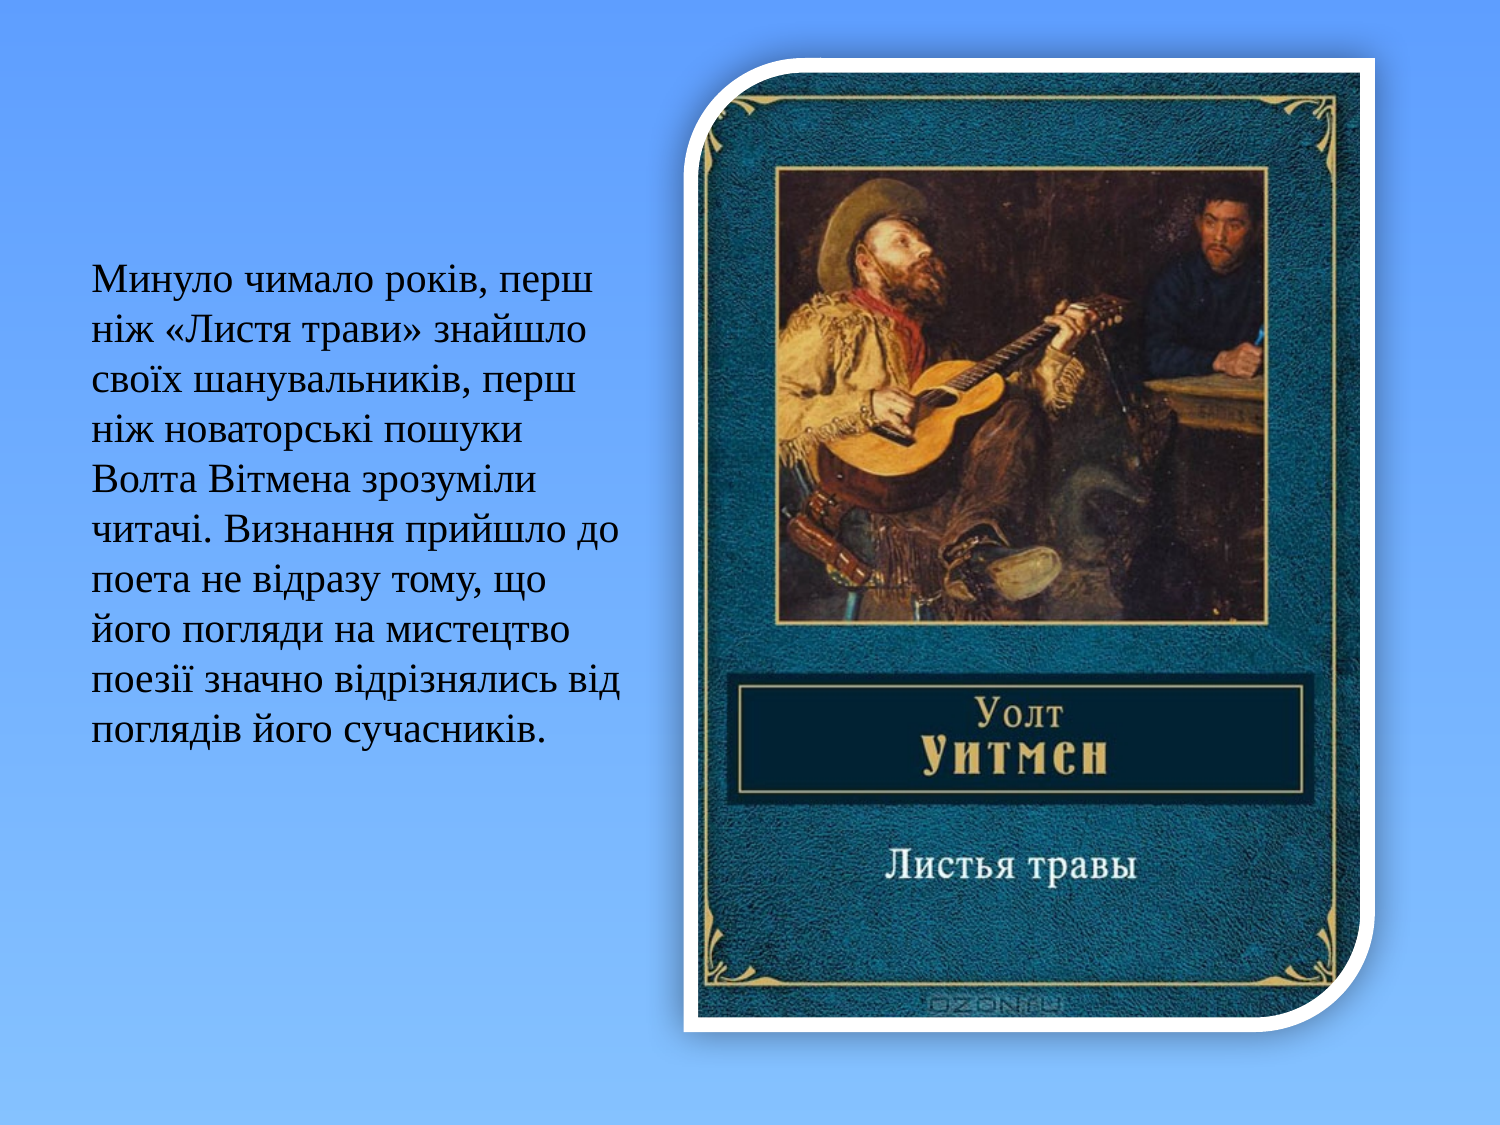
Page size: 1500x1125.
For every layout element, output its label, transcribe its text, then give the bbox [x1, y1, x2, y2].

text_box Минуло чимало років, перш ніж «Листя трави» знайшло своїх шанувальників, перш ніж новаторські пошуки Волта Вітмена зрозуміли читачі. Визнання прийшло до поета не відразу тому, що його погляди на мистецтво поезії значно відрізнялись від поглядів його сучасників. [76, 243, 644, 759]
picture [690, 65, 1368, 1025]
